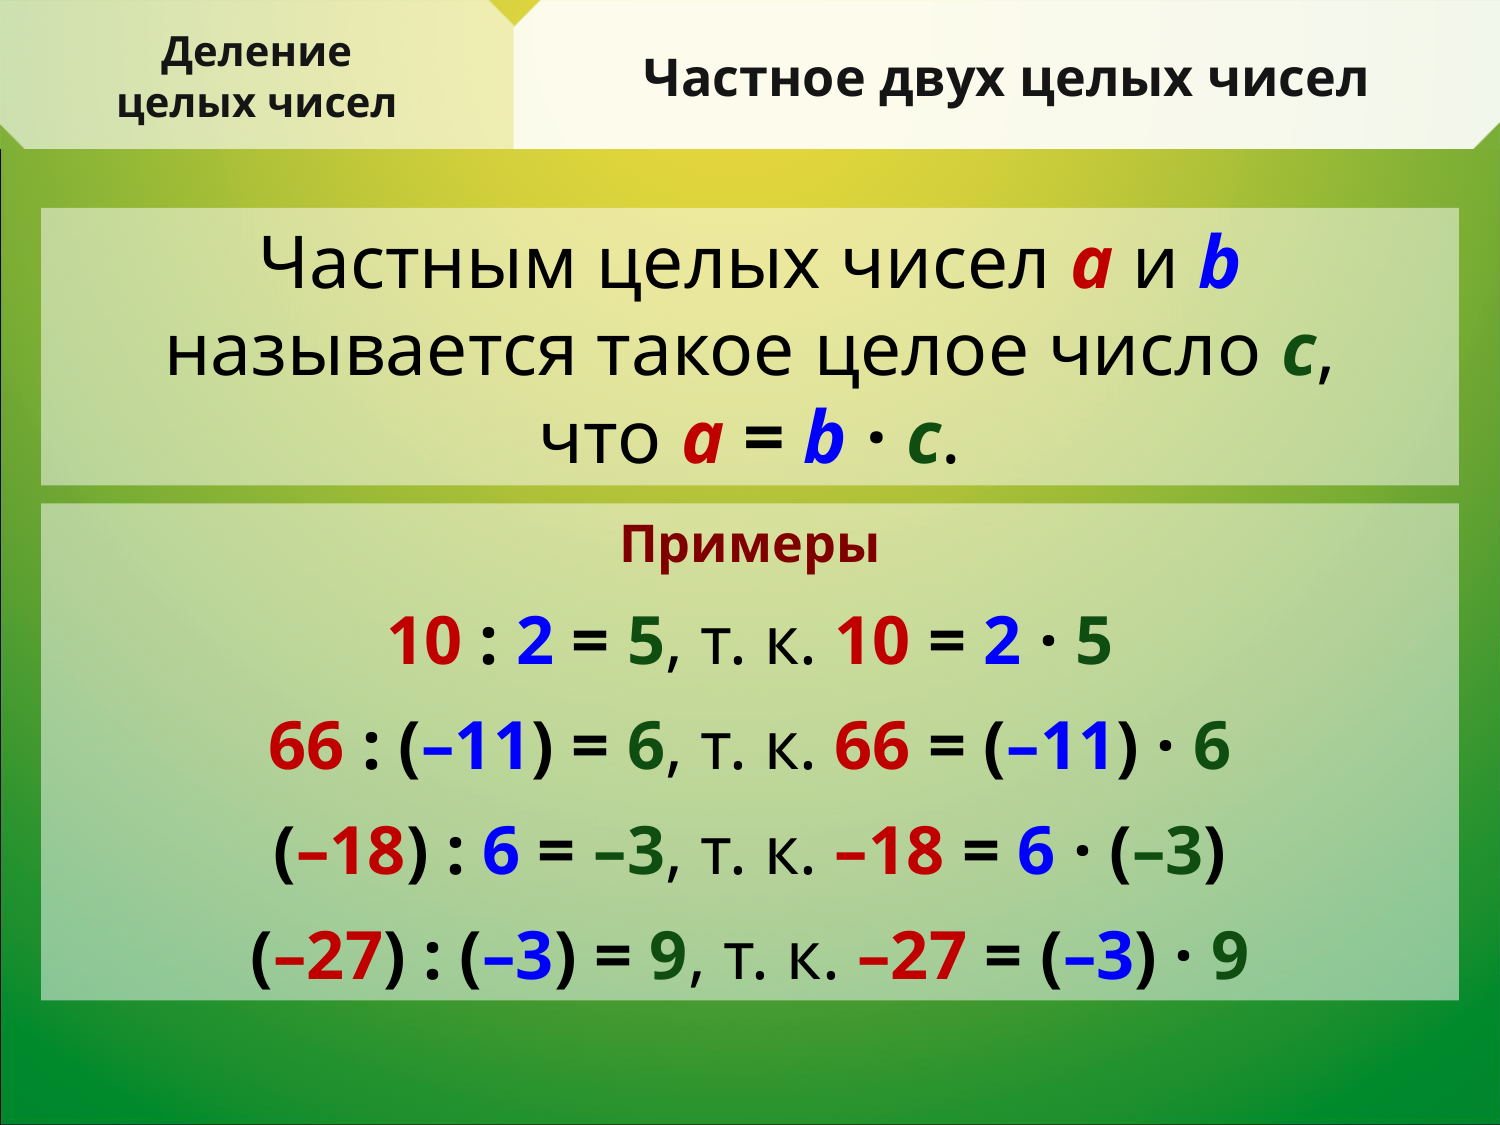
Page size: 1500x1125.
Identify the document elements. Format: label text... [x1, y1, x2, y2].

text_box Примеры 10 : 2 = 5, т. к. 10 = 2 · 5 66 : (–11) = 6, т. к. 66 = (–11) · 6 (–18) : 6 = –3, т. к. –18 = 6 · (–3) (–27) : (–3) = 9, т. к. –27 = (–3) · 9 [41, 503, 1459, 1001]
text_box Частным целых чисел a и b называется такое целое число c, что a = b · c. [41, 207, 1459, 486]
picture [0, 0, 1500, 1125]
